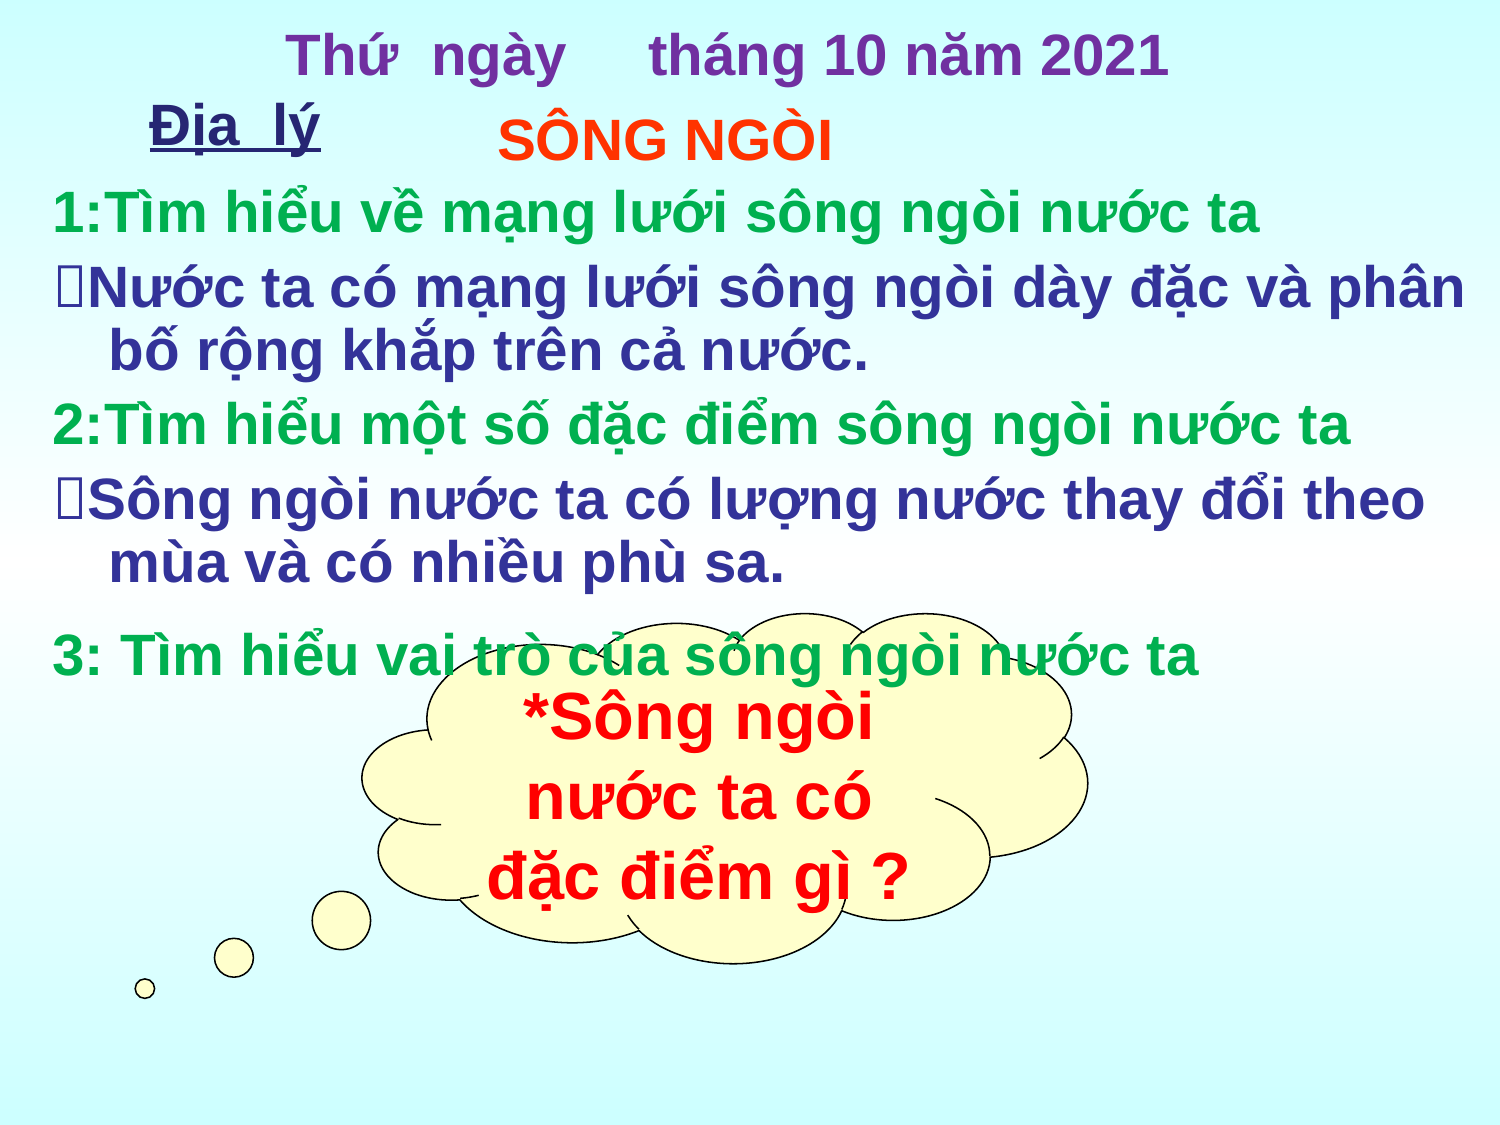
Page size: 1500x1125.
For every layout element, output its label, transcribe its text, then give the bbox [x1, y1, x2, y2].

text_box Thứ ngày tháng 10 năm 2021 [171, 5, 1285, 100]
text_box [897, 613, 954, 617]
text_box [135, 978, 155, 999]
text_box *Sông ngòi nước ta có đặc điểm gì ? [361, 706, 1088, 964]
text_box 3: Tìm hiểu vai trò của sông ngòi nước ta [37, 617, 1363, 706]
text_box *Sông ngòi nước ta có đặc điểm gì ? [312, 891, 371, 950]
text_box *Sông ngòi nước ta có đặc điểm gì ? [214, 938, 254, 978]
text_box Địa lý [75, 74, 413, 169]
text_box SÔNG NGÒI [450, 100, 881, 188]
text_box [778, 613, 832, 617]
list 1:Tìm hiểu về mạng lưới sông ngòi nước ta Nước ta có mạng lưới sông ngòi dày đặc và phân bố rộng khắp trên cả nước. 2:Tìm hiểu một số đặc điểm sông ngòi nước ta Sông ngòi nước ta có lượng nước thay đổi theo mùa và có nhiều phù sa. [37, 174, 1500, 613]
